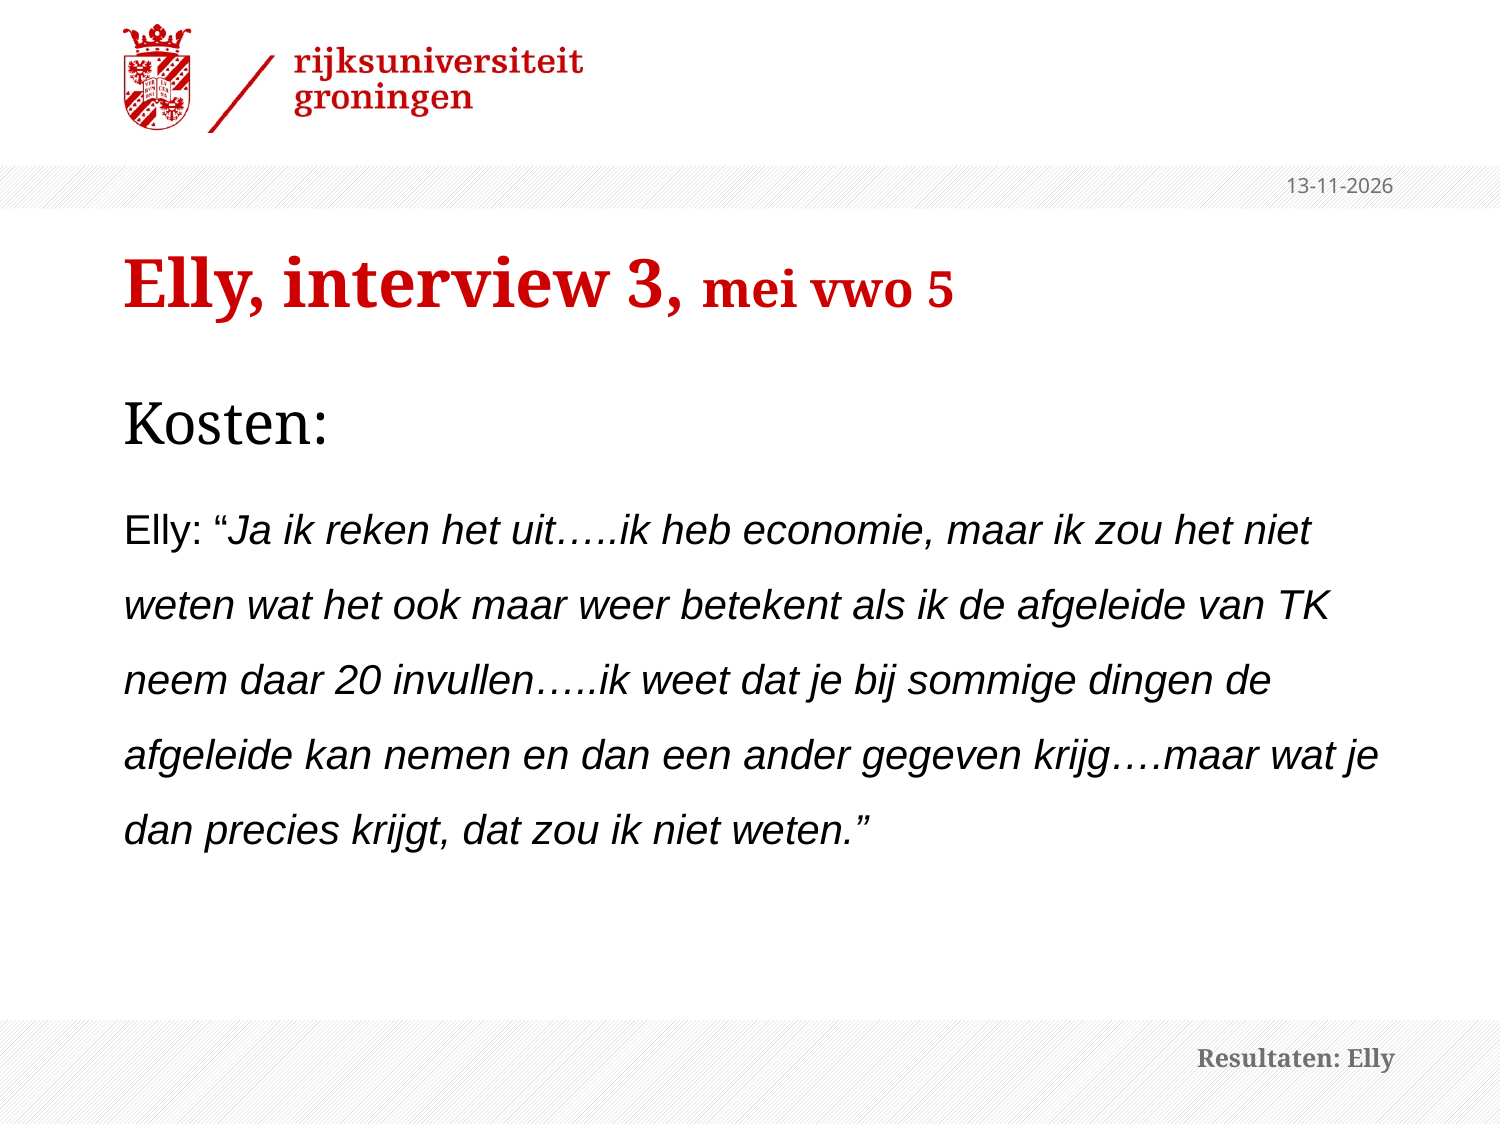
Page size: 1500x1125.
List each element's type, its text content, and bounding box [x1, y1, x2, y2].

picture [123, 24, 583, 133]
text_box Resultaten: Elly [1092, 1034, 1500, 1080]
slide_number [1081, 165, 1394, 209]
title Elly, interview 3, mei vwo 5 [123, 240, 1426, 287]
list Kosten: Elly: “Ja ik reken het uit…..ik heb economie, maar ik zou het niet weten wat het ook maar weer betekent als ik de afgeleide van TK neem daar 20 invullen…..ik weet dat je bij sommige dingen de afgeleide kan nemen en dan een ander gegeven krijg….maar wat je dan precies krijgt, dat zou ik niet weten.” [123, 287, 1426, 1001]
